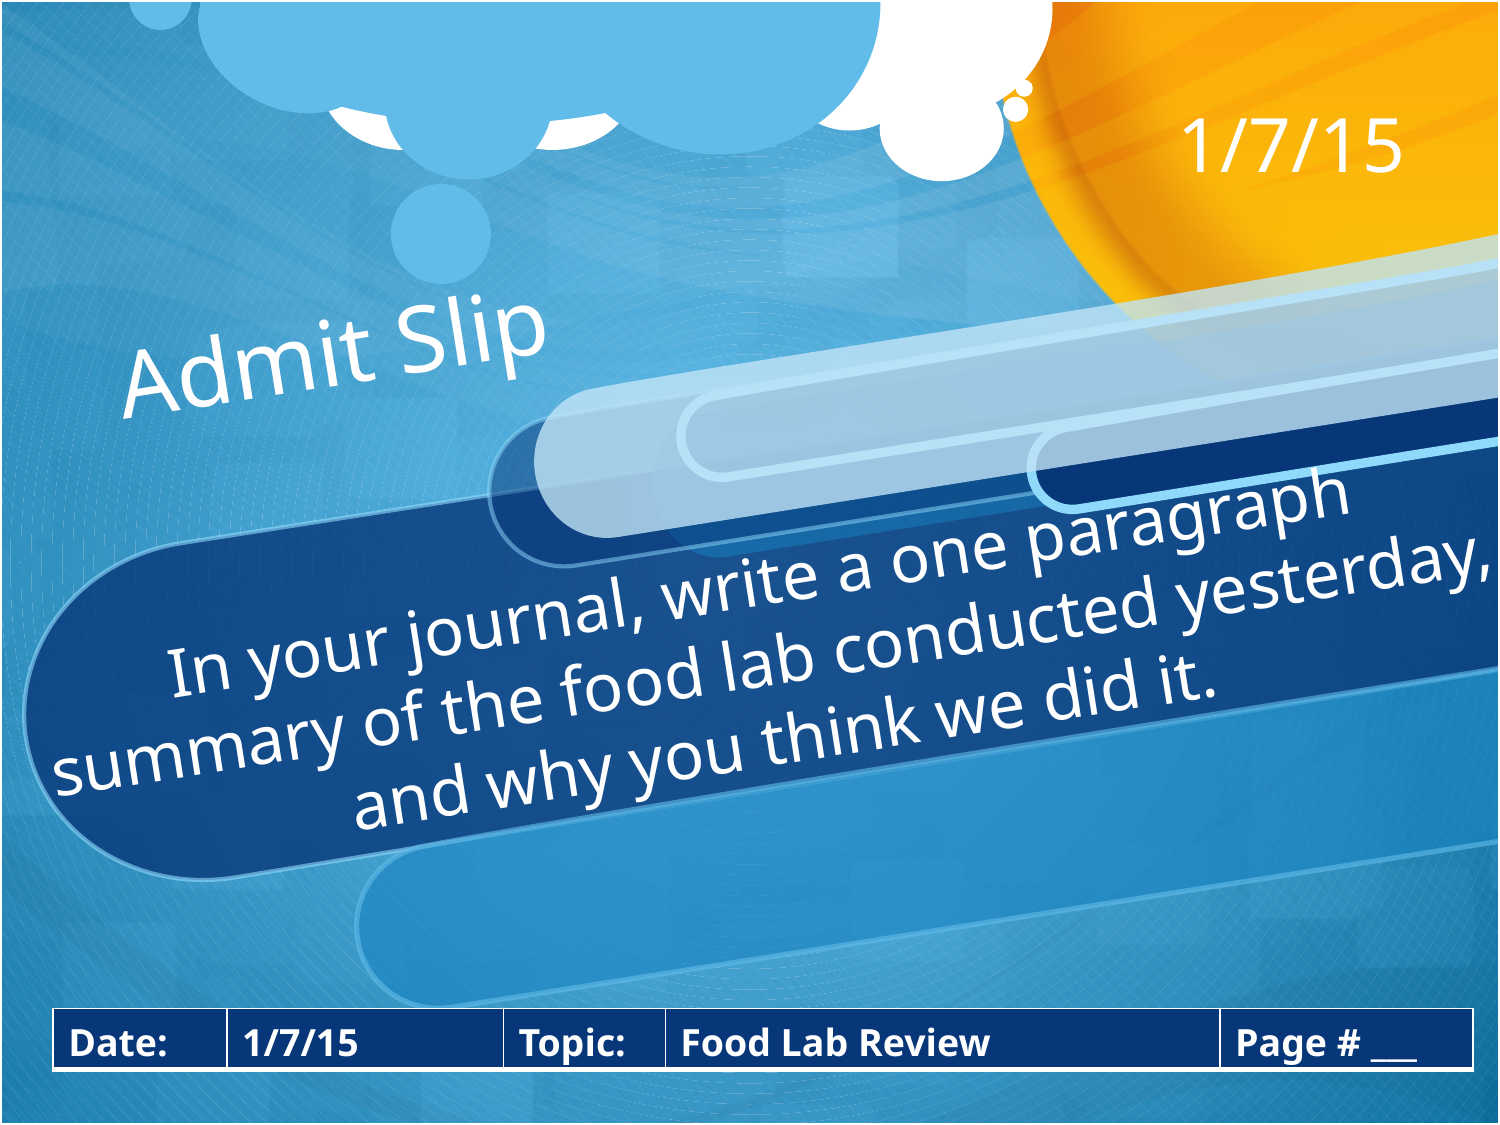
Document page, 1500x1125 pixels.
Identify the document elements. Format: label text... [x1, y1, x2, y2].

table_header Page # ___ [1221, 1009, 1472, 1067]
picture [360, 673, 1498, 1005]
text_box In your journal, write a one paragraph summary of the food lab conducted yesterday, and why you think we did it. [15, 416, 1500, 900]
subtitle Admit Slip [91, 197, 840, 461]
picture [2, 2, 1498, 1123]
table_header 1/7/15 [228, 1009, 503, 1067]
text_box 1/7/15 [1110, 90, 1473, 195]
table_header Topic: [504, 1009, 665, 1067]
table_header Date: [54, 1009, 226, 1067]
table_header Food Lab Review [666, 1009, 1219, 1067]
